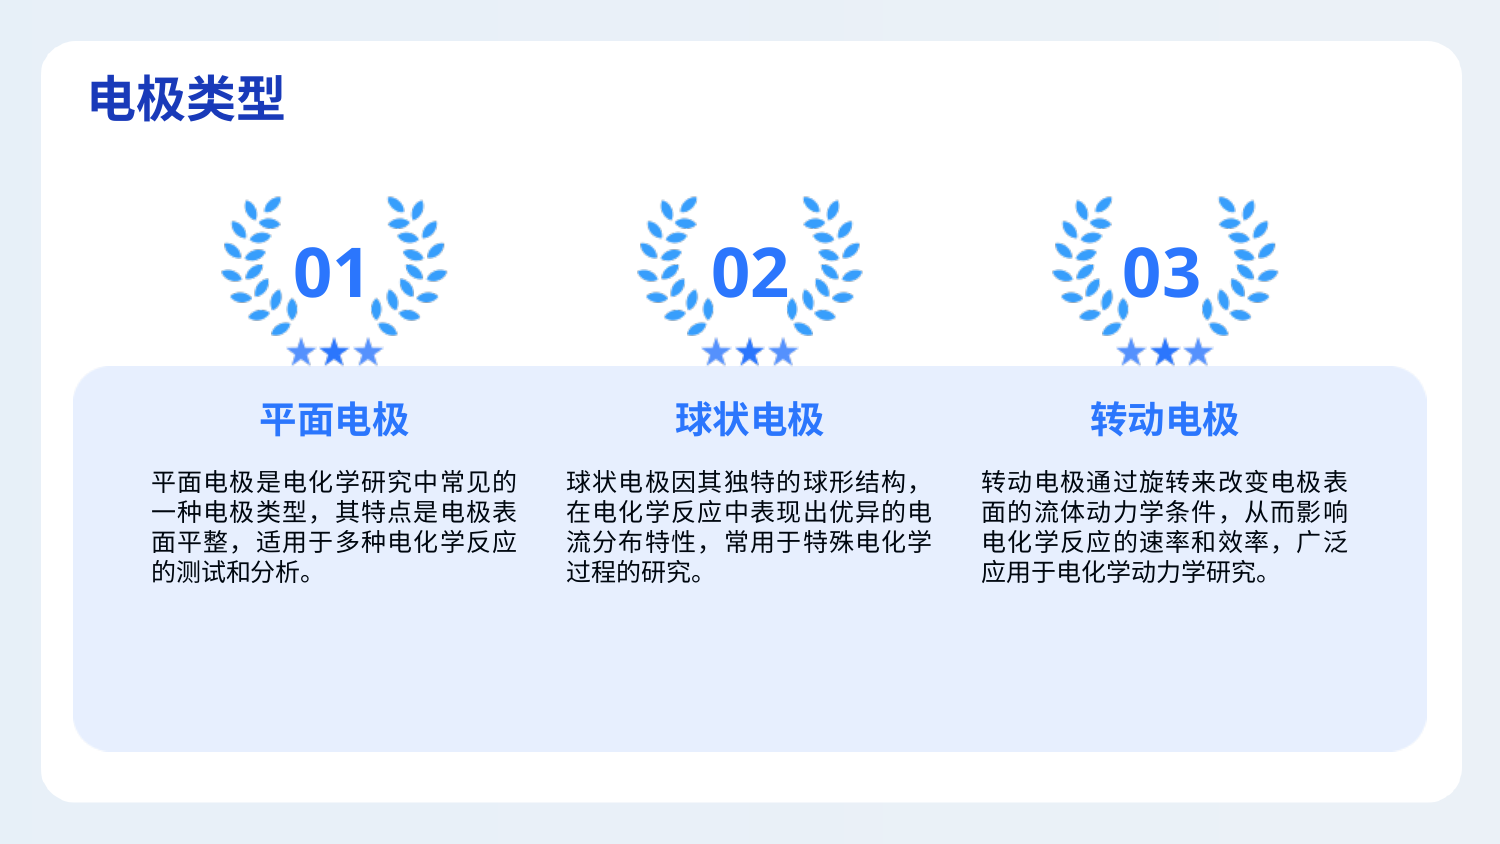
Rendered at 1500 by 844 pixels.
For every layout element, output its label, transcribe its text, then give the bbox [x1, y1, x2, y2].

picture [0, 0, 1500, 844]
text_box 电极类型 [71, 44, 1449, 144]
